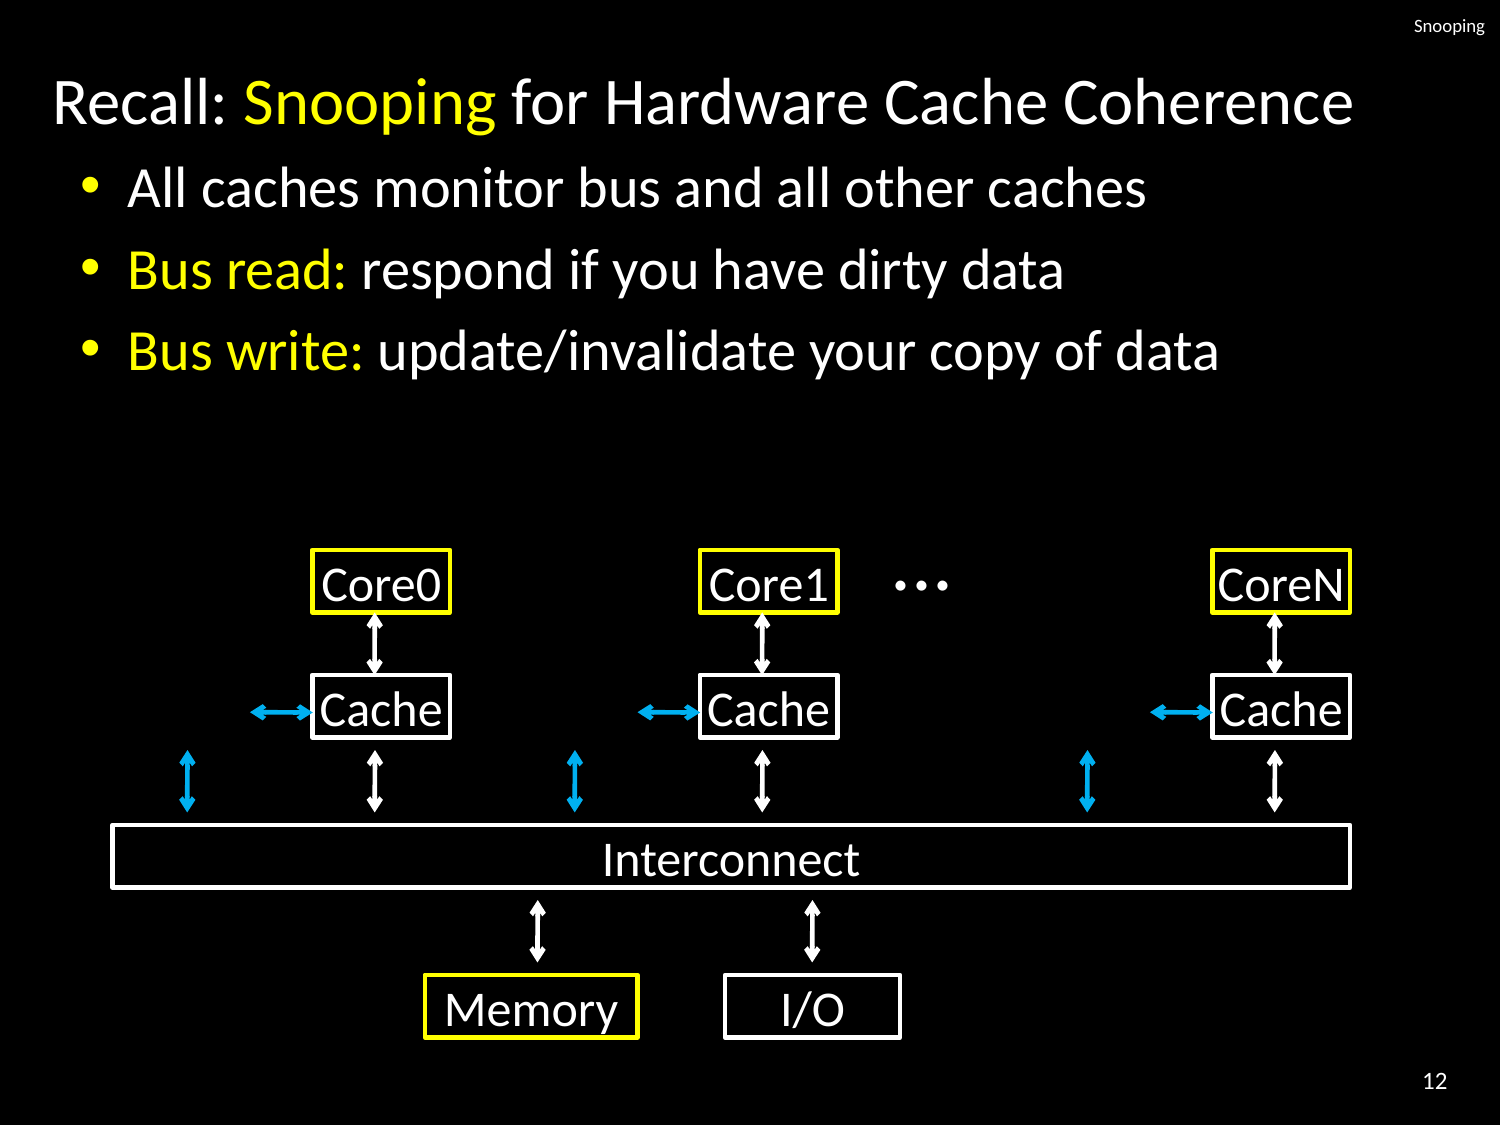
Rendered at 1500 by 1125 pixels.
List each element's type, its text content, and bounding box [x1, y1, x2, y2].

text_box CoreN [1210, 548, 1352, 614]
title Snooping [924, 0, 1500, 50]
text_box Interconnect [110, 823, 1352, 889]
text_box ... [875, 500, 969, 615]
text_box Core1 [698, 548, 839, 614]
text_box I/O [723, 973, 902, 1039]
text_box Cache [698, 673, 839, 739]
text_box Memory [423, 973, 639, 1039]
text_box Cache [310, 673, 452, 739]
text_box Core0 [310, 548, 452, 614]
text_box Cache [1210, 673, 1352, 739]
list Recall: Snooping for Hardware Cache Coherence All caches monitor bus and all other caches Bus read: respond if you have dirty data Bus write: update/invalidate your copy of data [37, 50, 1463, 500]
